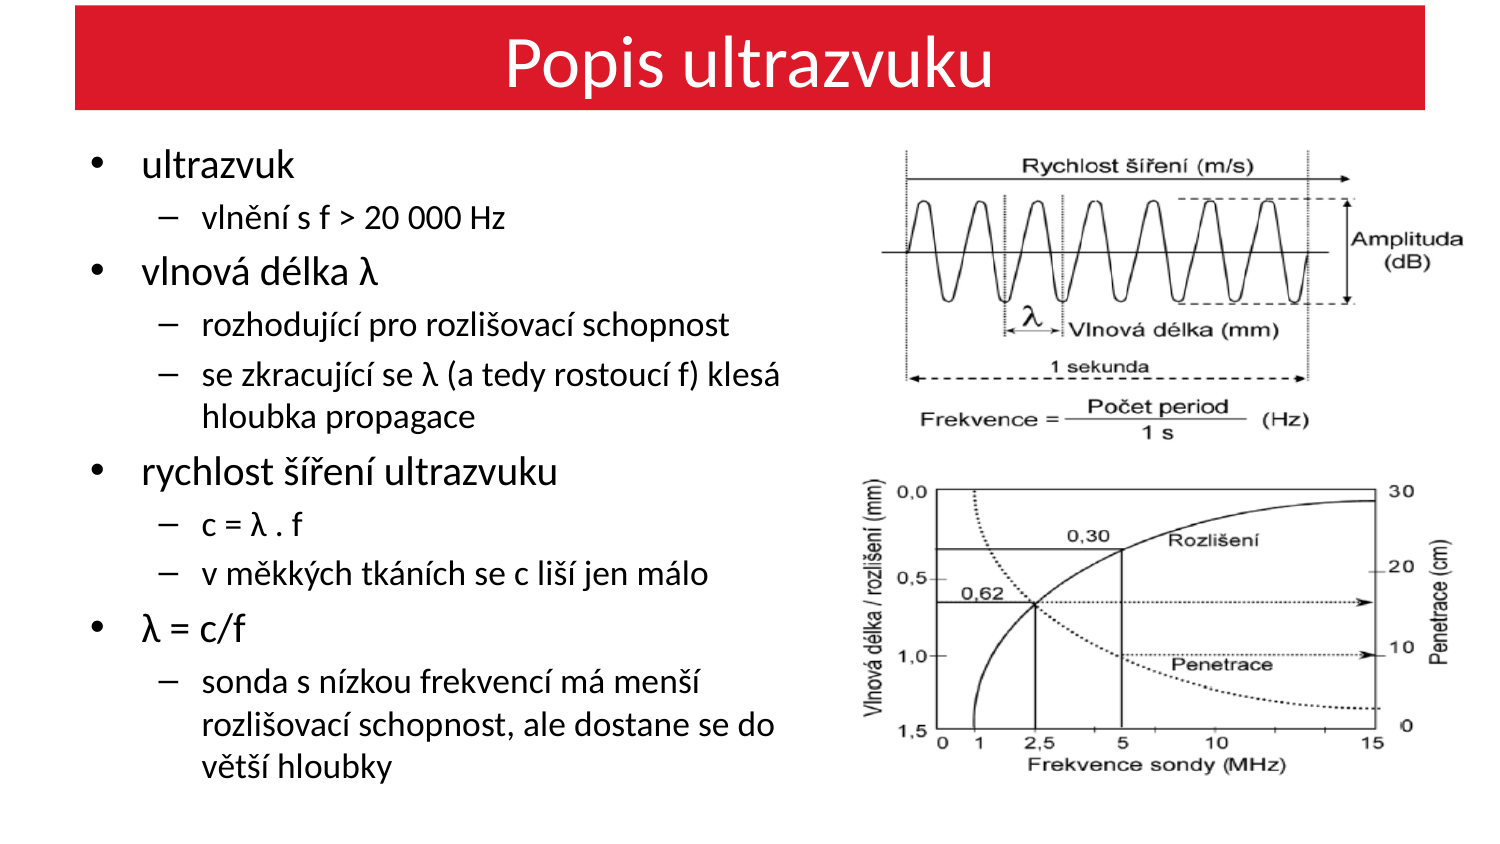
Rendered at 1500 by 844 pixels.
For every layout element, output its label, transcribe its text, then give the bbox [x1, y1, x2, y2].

list ultrazvuk vlnění s f > 20 000 Hz vlnová délka λ rozhodující pro rozlišovací schopnost se zkracující se λ (a tedy rostoucí f) klesá hloubka propagace rychlost šíření ultrazvuku c = λ . f v měkkých tkáních se c liší jen málo λ = c/f sonda s nízkou frekvencí má menší rozlišovací schopnost, ale dostane se do větší hloubky [75, 129, 809, 798]
picture [820, 457, 1500, 798]
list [831, 138, 1495, 455]
title Popis ultrazvuku [75, 5, 1425, 111]
